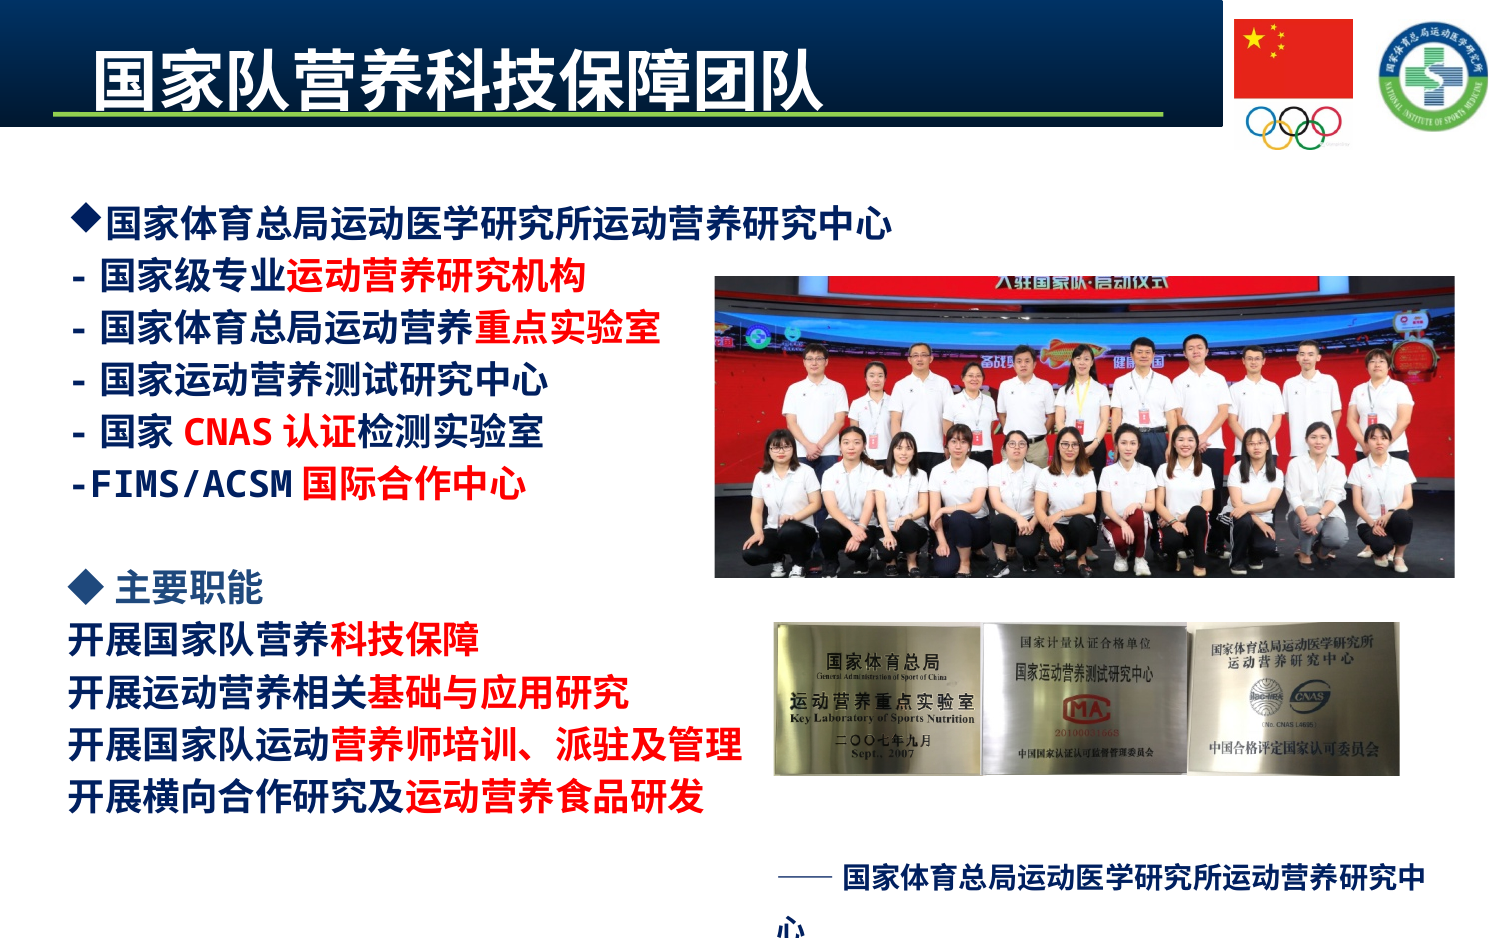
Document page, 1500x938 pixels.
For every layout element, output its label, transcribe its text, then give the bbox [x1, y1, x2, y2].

picture [1234, 19, 1353, 150]
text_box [773, 621, 1400, 777]
picture [714, 276, 1455, 579]
text_box 国家体育总局运动医学研究所运动营养研究中心 -国家级专业运动营养研究机构 -国家体育总局运动营养重点实验室 -国家运动营养测试研究中心 -国家CNAS认证检测实验室 -FIMS/ACSM国际合作中心 ◆主要职能 开展国家队营养科技保障 开展运动营养相关基础与应用研究 开展国家队运动营养师培训、派驻及管理 开展横向合作研究及运动营养食品研发 [53, 185, 1105, 938]
title 国家队营养科技保障团队 [76, 31, 851, 185]
picture [1376, 19, 1489, 132]
